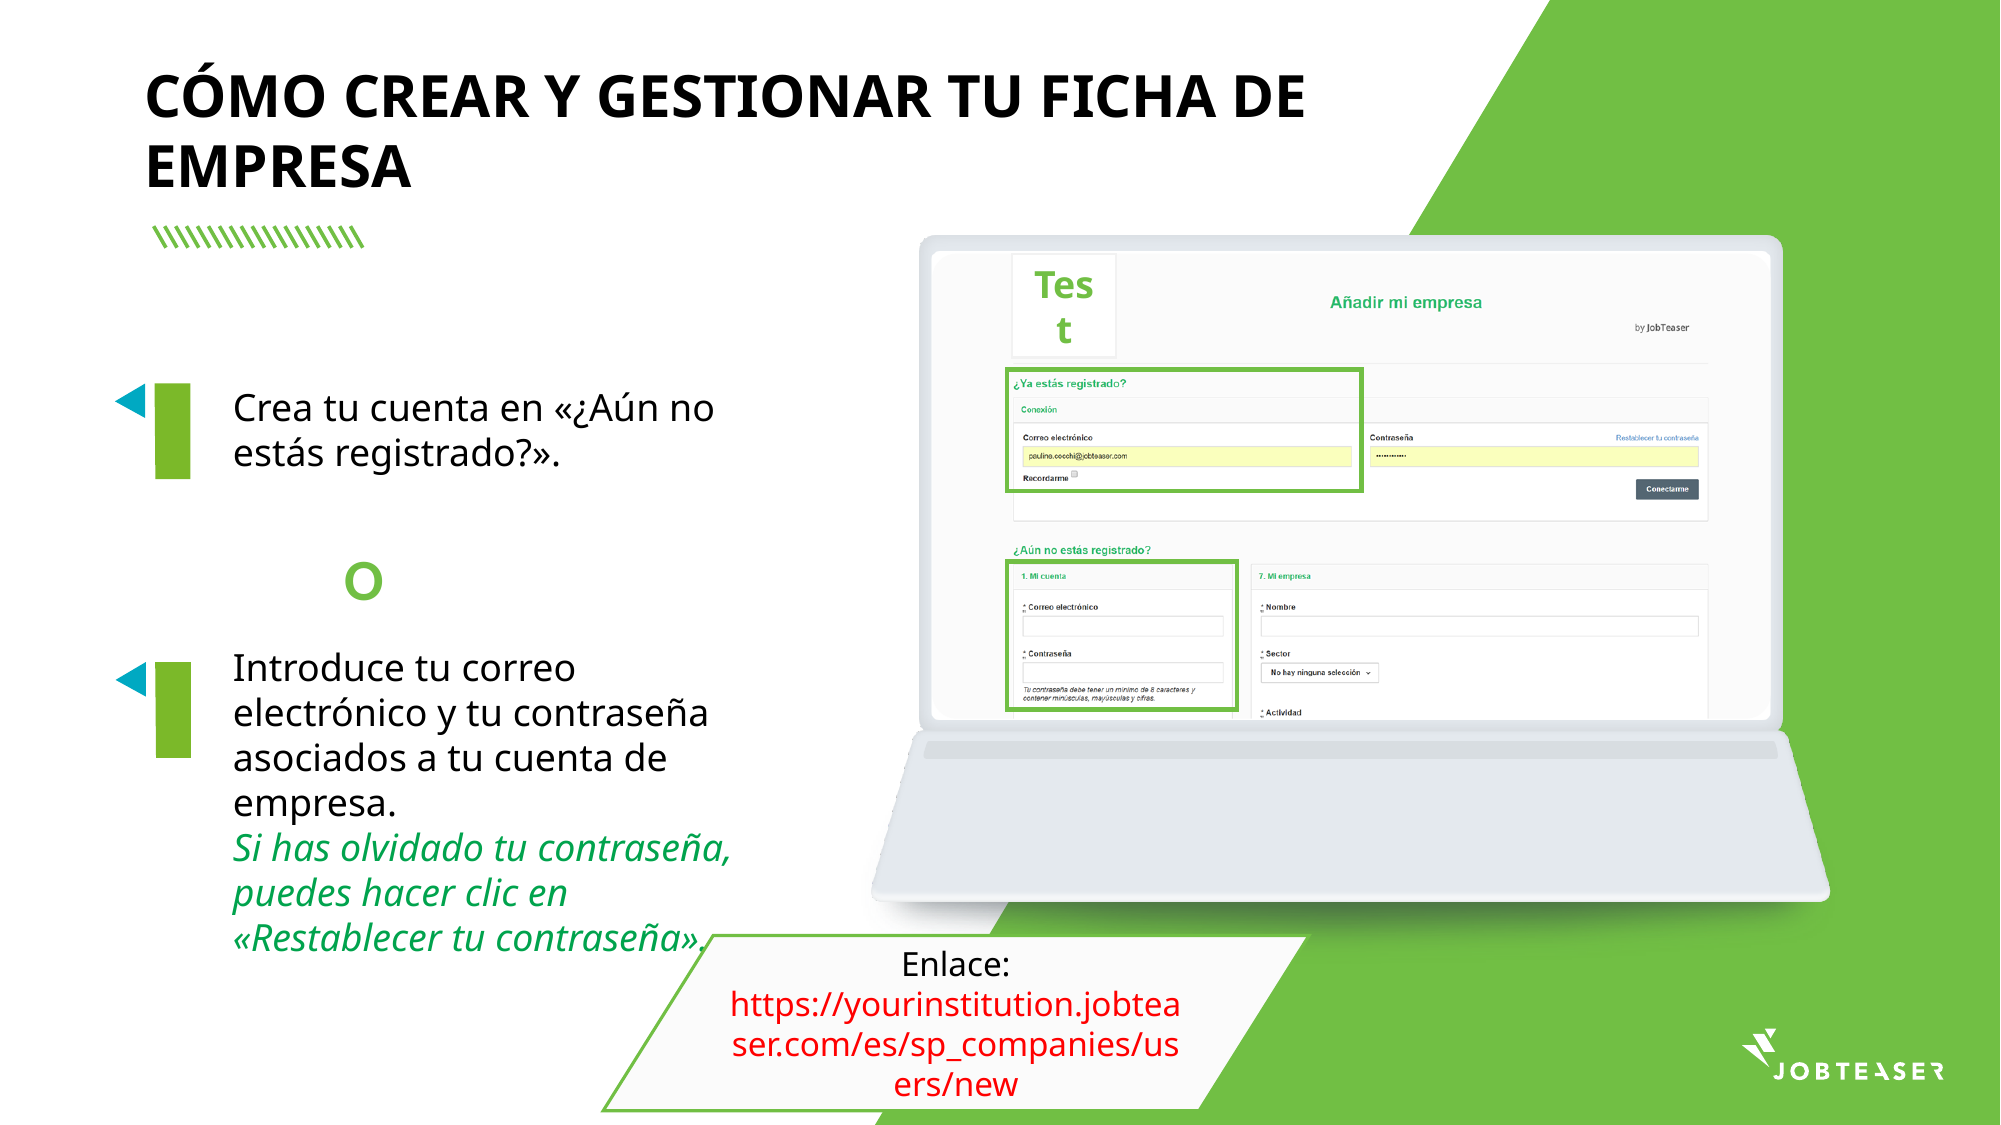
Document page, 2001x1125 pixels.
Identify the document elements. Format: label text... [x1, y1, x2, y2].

text_box Enlace: https://yourinstitution.jobteaser.com/es/sp_companies/users/new [601, 934, 1293, 1112]
text_box Introduce tu correo electrónico y tu contraseña asociados a tu cuenta de empresa. Si has olvidado tu contraseña, puedes hacer clic en «Restablecer tu contraseña». [218, 636, 779, 966]
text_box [111, 380, 190, 479]
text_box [112, 658, 191, 757]
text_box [932, 253, 1771, 719]
picture [861, 235, 1837, 964]
text_box Crea tu cuenta en «¿Aún no estás registrado?». [218, 376, 779, 481]
text_box O [315, 541, 414, 612]
title CÓMO CREAR Y GESTIONAR TU FICHA DE EMPRESA [129, 0, 1349, 207]
